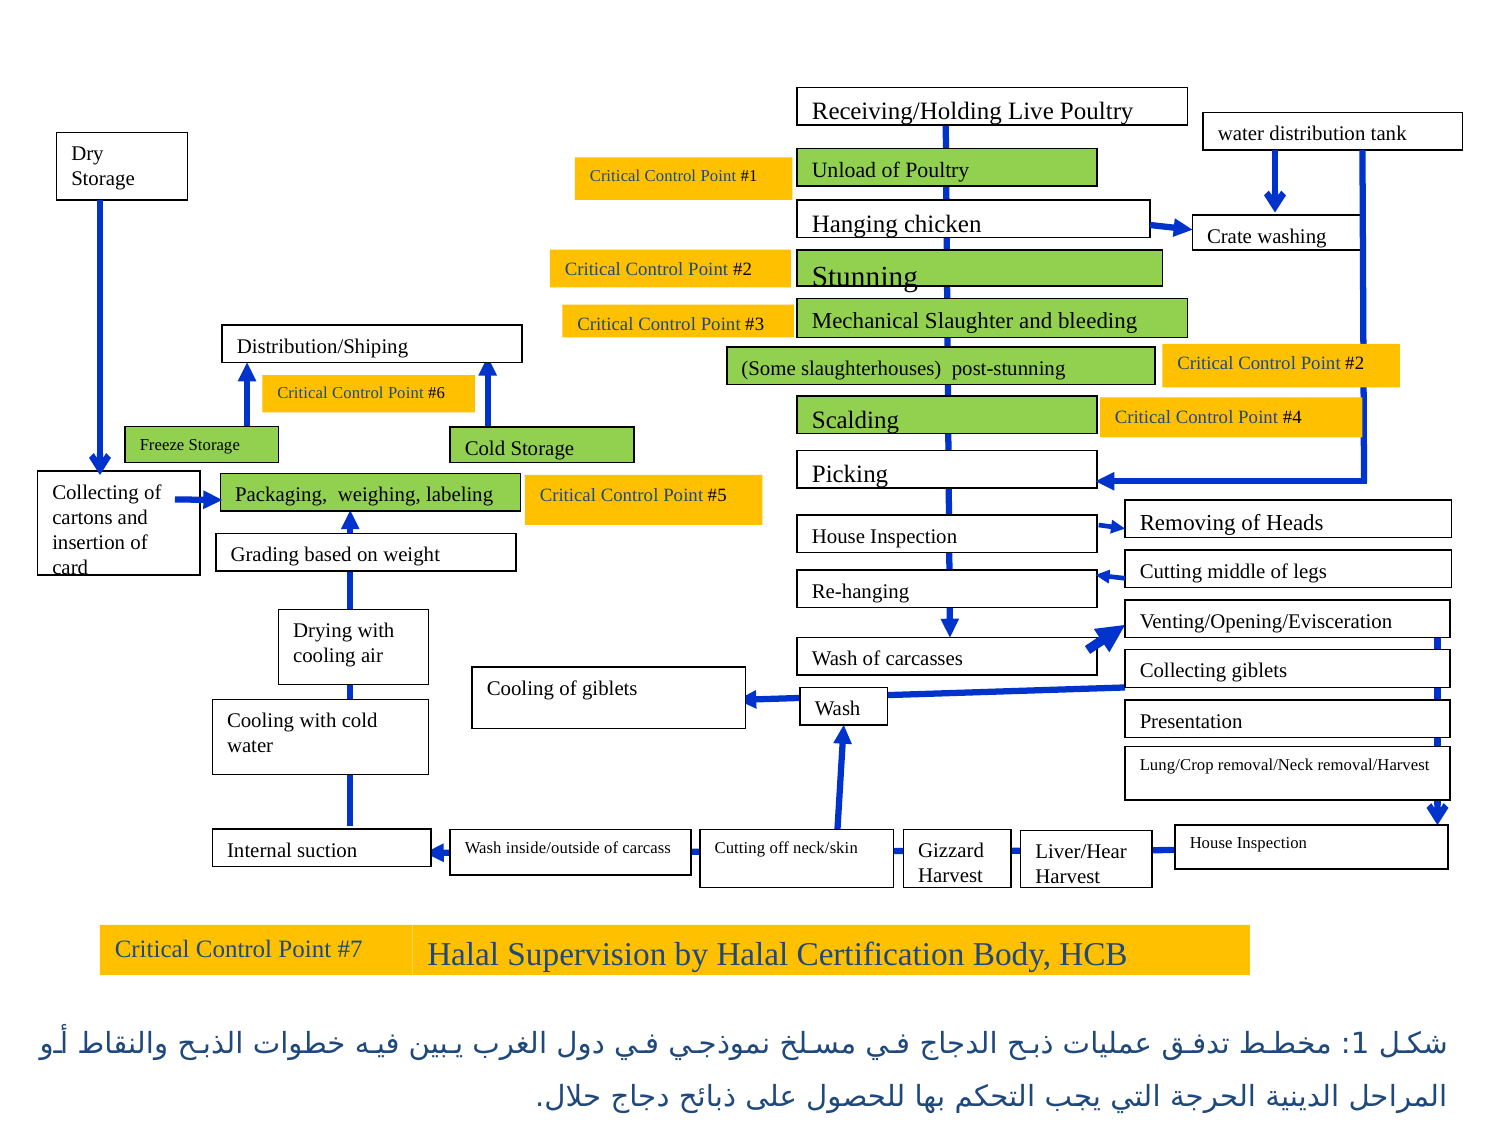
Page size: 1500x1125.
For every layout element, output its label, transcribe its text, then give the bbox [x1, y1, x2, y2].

text_box Cooling of giblets [472, 666, 746, 729]
text_box Critical Control Point #7 [99, 924, 412, 975]
text_box Critical Control Point #1 [574, 157, 793, 200]
text_box Grading based on weight [354, 533, 516, 571]
text_box [432, 846, 450, 859]
text_box Drying with cooling air [354, 609, 429, 685]
text_box Grading based on weight [215, 533, 345, 571]
text_box Presentation [1441, 699, 1450, 738]
text_box Drying with cooling air [278, 609, 345, 685]
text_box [549, 249, 1401, 388]
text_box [1095, 397, 1368, 483]
text_box House Inspection [797, 515, 1098, 553]
text_box Critical Control Point #5 [524, 474, 763, 525]
text_box Wash [799, 687, 888, 725]
text_box Cutting middle of legs [1124, 549, 1452, 588]
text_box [1095, 149, 1368, 248]
text_box Wash of carcasses [797, 637, 1098, 675]
text_box Re-hanging [797, 570, 1098, 608]
text_box Removing of Heads [1124, 500, 1452, 538]
text_box شكل 1: مخطط تدفق عمليات ذبح الدجاج في مسلخ نموذجي في دول الغرب يبين فيه خطوات الذبح والنقاط أو المراحل الدينية الحرجة التي يجب التحكم بها للحصول على ذبائح دجاج حلال. [24, 999, 1463, 1100]
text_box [837, 724, 844, 830]
text_box Venting/Opening/Evisceration [1125, 600, 1450, 638]
text_box House Inspection [1174, 824, 1449, 870]
text_box Lung/Crop removal/Neck removal/Harvest [1125, 746, 1433, 800]
text_box Wash inside/outside of carcass [450, 829, 691, 875]
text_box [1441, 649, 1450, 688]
text_box Hanging chicken [797, 200, 1090, 238]
text_box Cooling with cold water [212, 699, 345, 775]
text_box Freeze Storage [125, 426, 279, 463]
text_box water distribution tank [1203, 112, 1463, 150]
text_box [746, 693, 799, 706]
text_box Picking [797, 450, 1092, 488]
text_box Cooling with cold water [354, 699, 429, 775]
text_box Collecting of cartons and insertion of card [37, 471, 200, 575]
text_box Gizzard Harvest [903, 829, 1012, 888]
text_box [1087, 624, 1125, 651]
text_box Cold Storage [449, 427, 635, 463]
text_box [1095, 570, 1126, 583]
text_box Halal Supervision by Halal Certification Body, HCB [412, 924, 1250, 975]
text_box Cutting off neck/skin [699, 829, 894, 888]
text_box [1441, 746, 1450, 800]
text_box Presentation [1125, 699, 1433, 738]
text_box Collecting giblets [1125, 649, 1433, 688]
text_box Critical Control Point #6 [262, 375, 475, 413]
text_box Dry Storage [56, 132, 188, 200]
text_box Internal suction [212, 829, 432, 867]
text_box Packaging, weighing, labeling [220, 473, 521, 512]
text_box Unload of Poultry [797, 148, 1096, 187]
text_box Liver/Hear Harvest [1020, 830, 1152, 888]
text_box Receiving/Holding Live Poultry [797, 87, 1188, 125]
text_box [943, 608, 957, 637]
text_box Distribution/Shiping [222, 324, 522, 363]
text_box [1098, 520, 1126, 534]
text_box Scalding [797, 397, 1090, 434]
